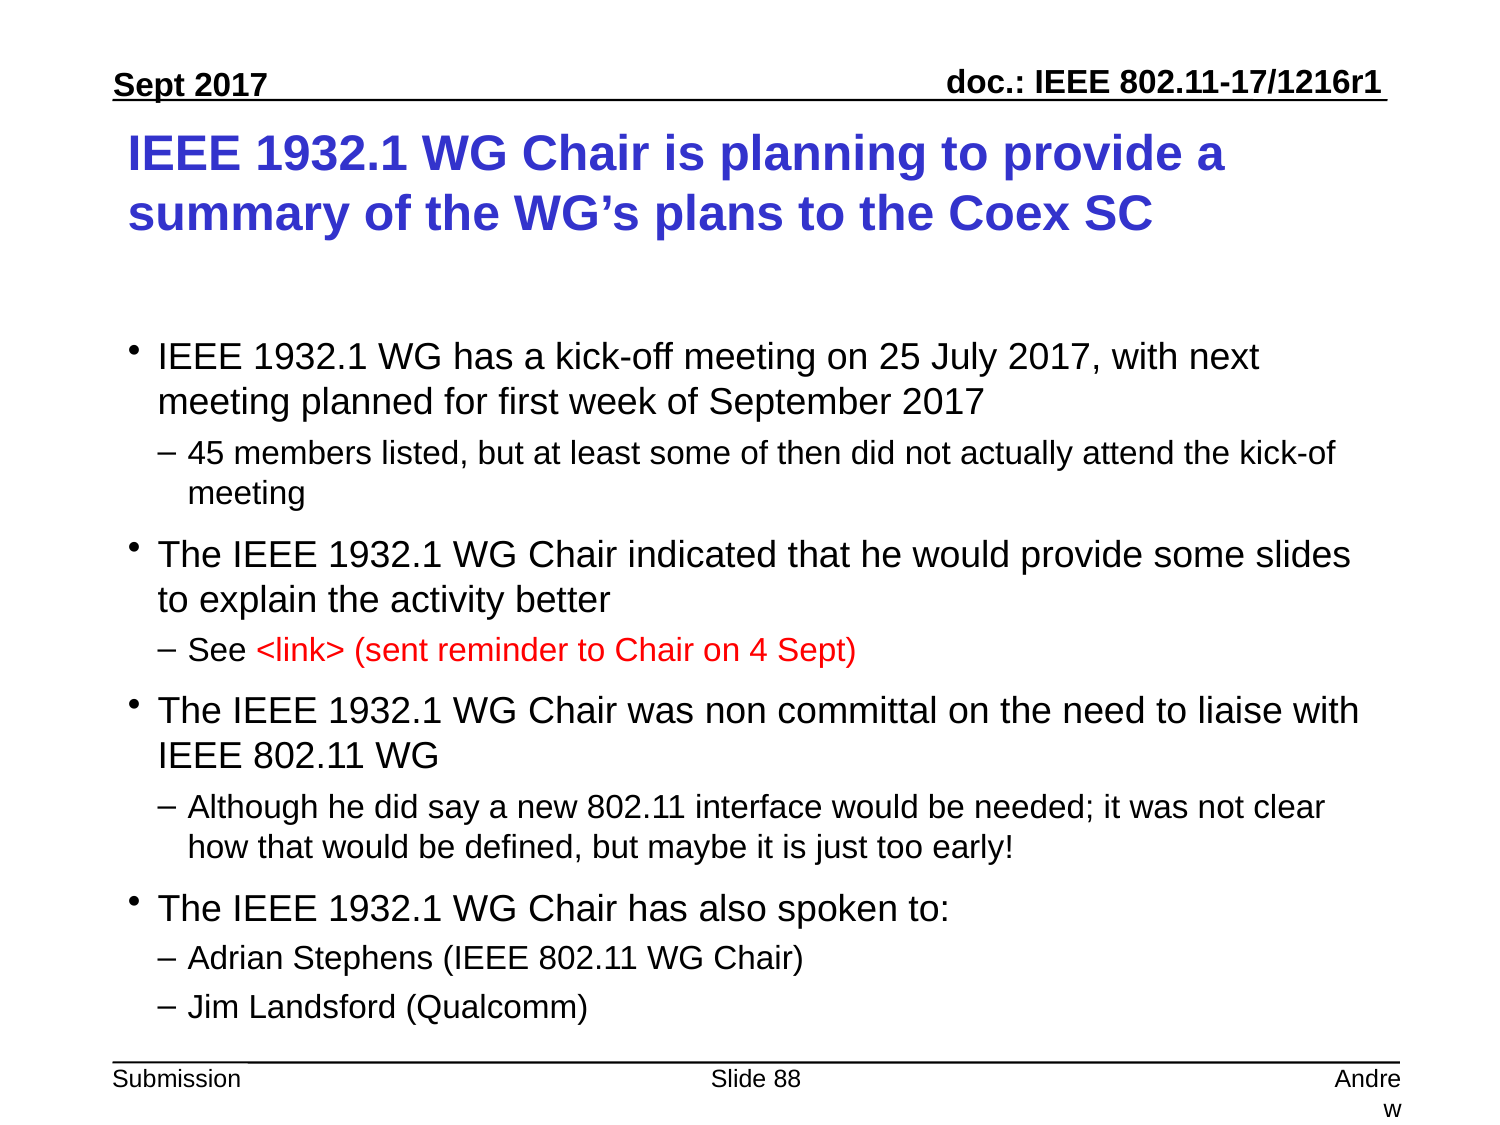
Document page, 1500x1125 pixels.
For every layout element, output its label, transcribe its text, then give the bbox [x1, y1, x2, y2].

footer Andrew Myles, Cisco [1320, 1061, 1402, 1093]
title IEEE 1932.1 WG Chair is planning to provide a summary of the WG’s plans to the Coex SC [112, 112, 1388, 288]
list IEEE 1932.1 WG has a kick-off meeting on 25 July 2017, with next meeting planned for first week of September 2017 45 members listed, but at least some of then did not actually attend the kick-of meeting The IEEE 1932.1 WG Chair indicated that he would provide some slides to explain the activity better See <link> (sent reminder to Chair on 4 Sept) The IEEE 1932.1 WG Chair was non committal on the need to liaise with IEEE 802.11 WG Although he did say a new 802.11 interface would be needed; it was not clear how that would be defined, but maybe it is just too early! The IEEE 1932.1 WG Chair has also spoken to: Adrian Stephens (IEEE 802.11 WG Chair) Jim Landsford (Qualcomm) [112, 324, 1388, 1000]
slide_number Slide 88 [709, 1061, 803, 1093]
